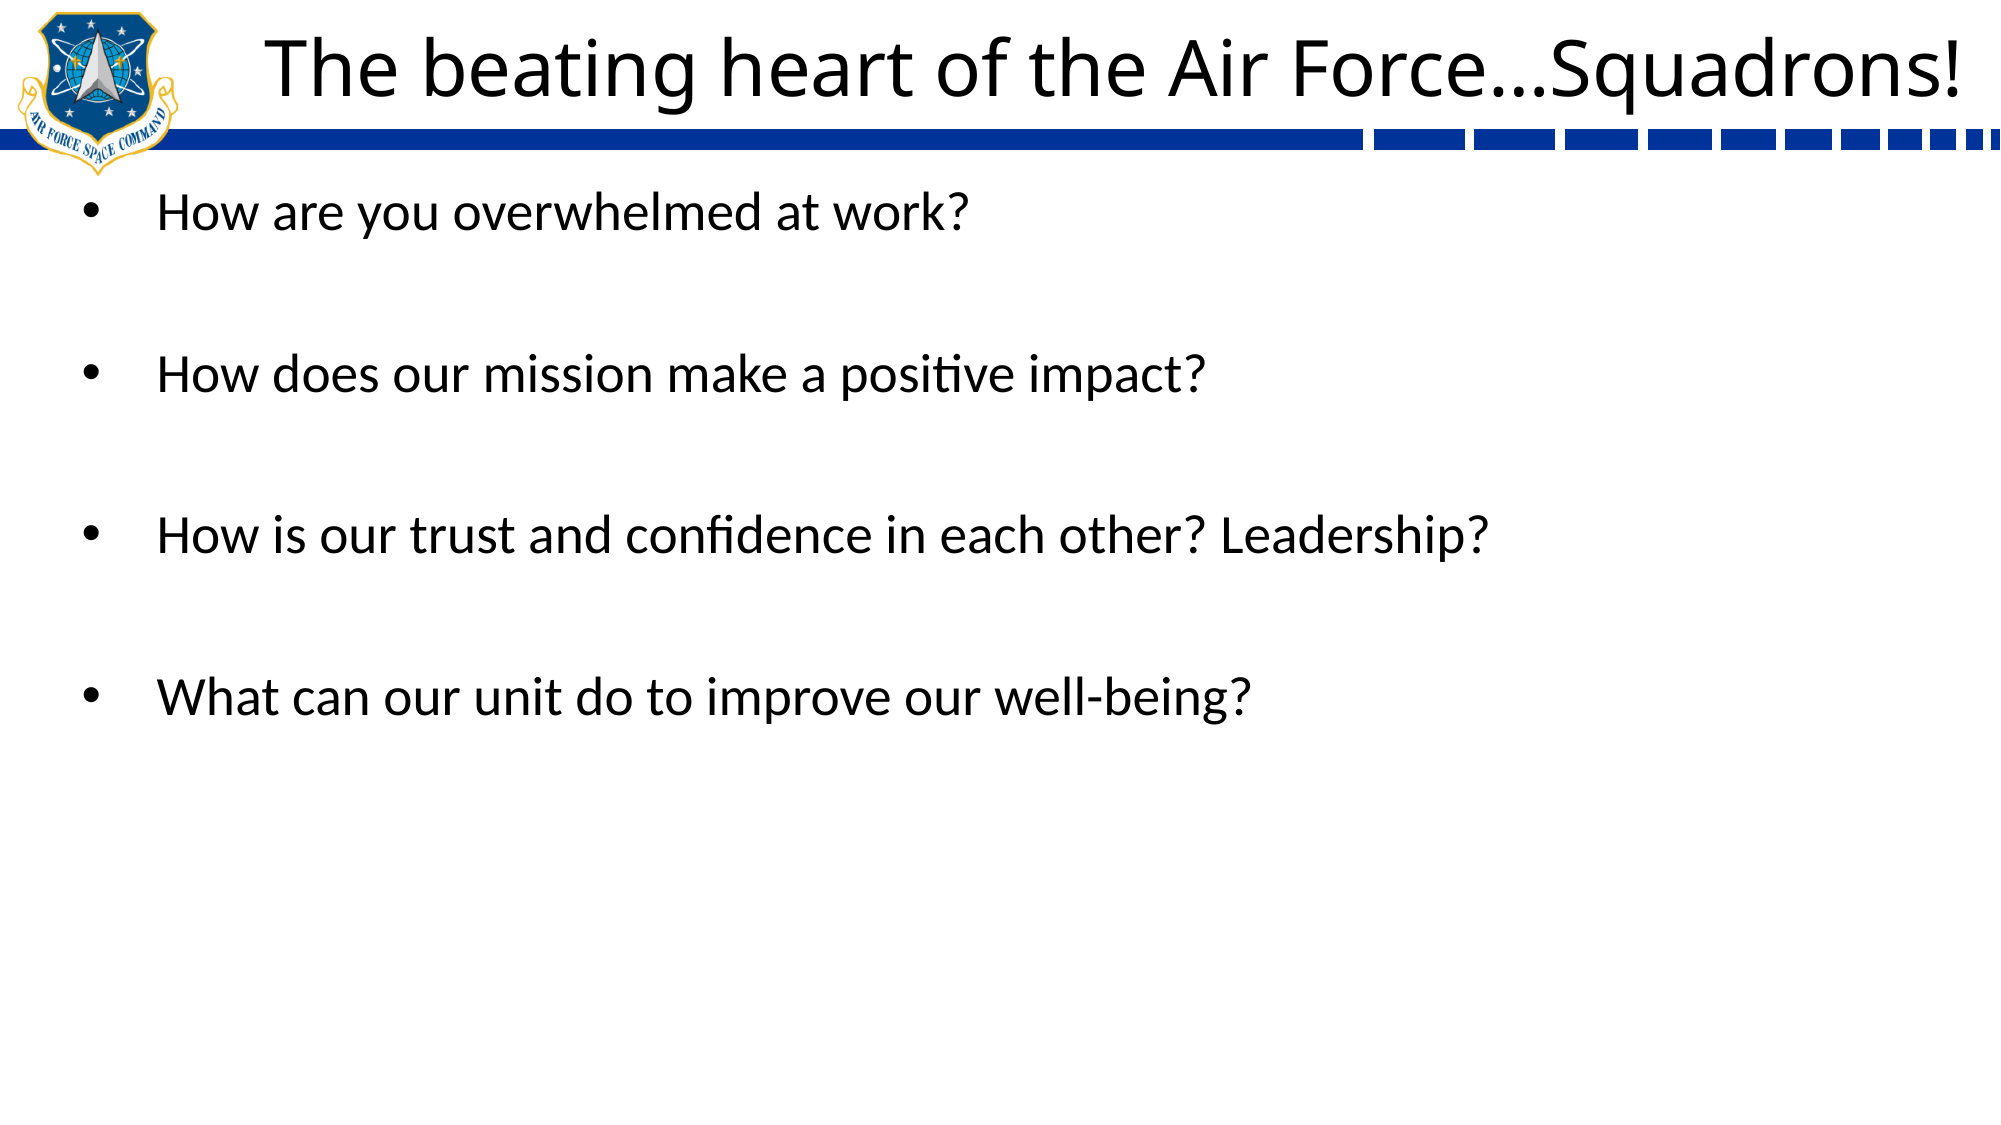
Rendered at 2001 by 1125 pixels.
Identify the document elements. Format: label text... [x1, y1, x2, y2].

title The beating heart of the Air Force…Squadrons! [249, 12, 1984, 130]
list How are you overwhelmed at work? How does our mission make a positive impact? How is our trust and confidence in each other? Leadership? What can our unit do to improve our well-being? [66, 175, 1984, 1080]
picture [0, 12, 2000, 176]
